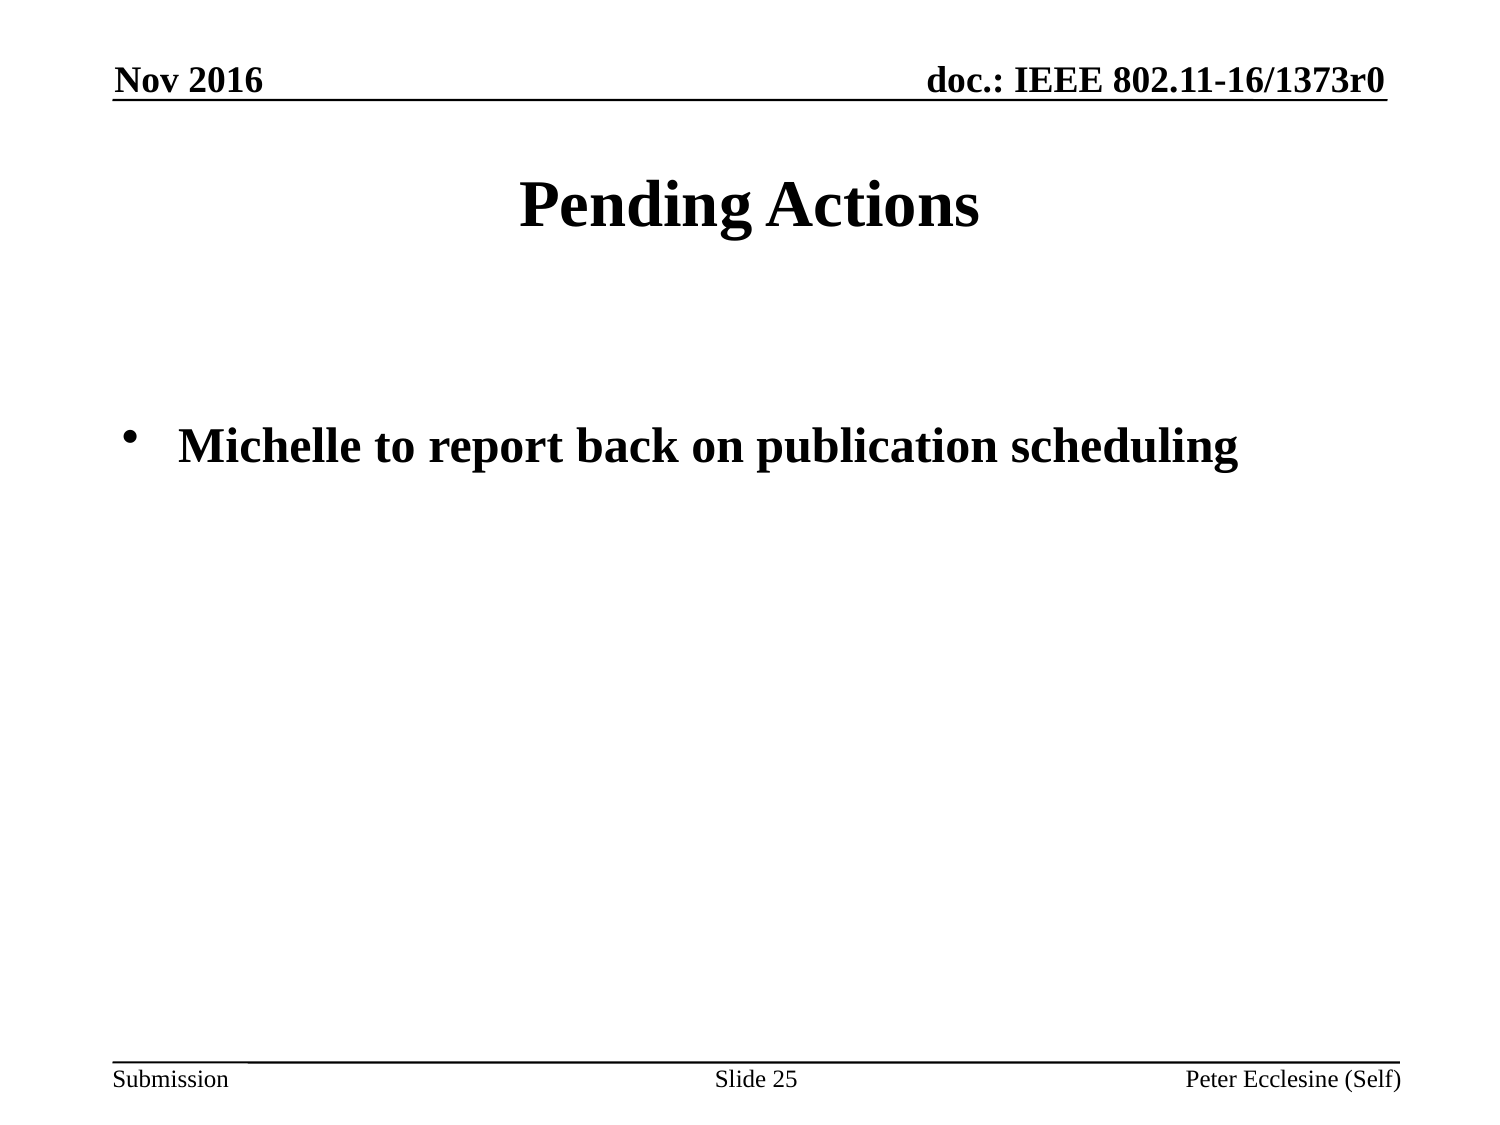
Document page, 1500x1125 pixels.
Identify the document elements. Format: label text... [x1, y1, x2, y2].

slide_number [114, 54, 265, 101]
slide_number Slide 25 [712, 1061, 800, 1093]
footer Peter Ecclesine (Self) [1181, 1061, 1402, 1093]
title Pending Actions [112, 112, 1388, 288]
list Michelle to report back on publication scheduling [106, 335, 1382, 1011]
